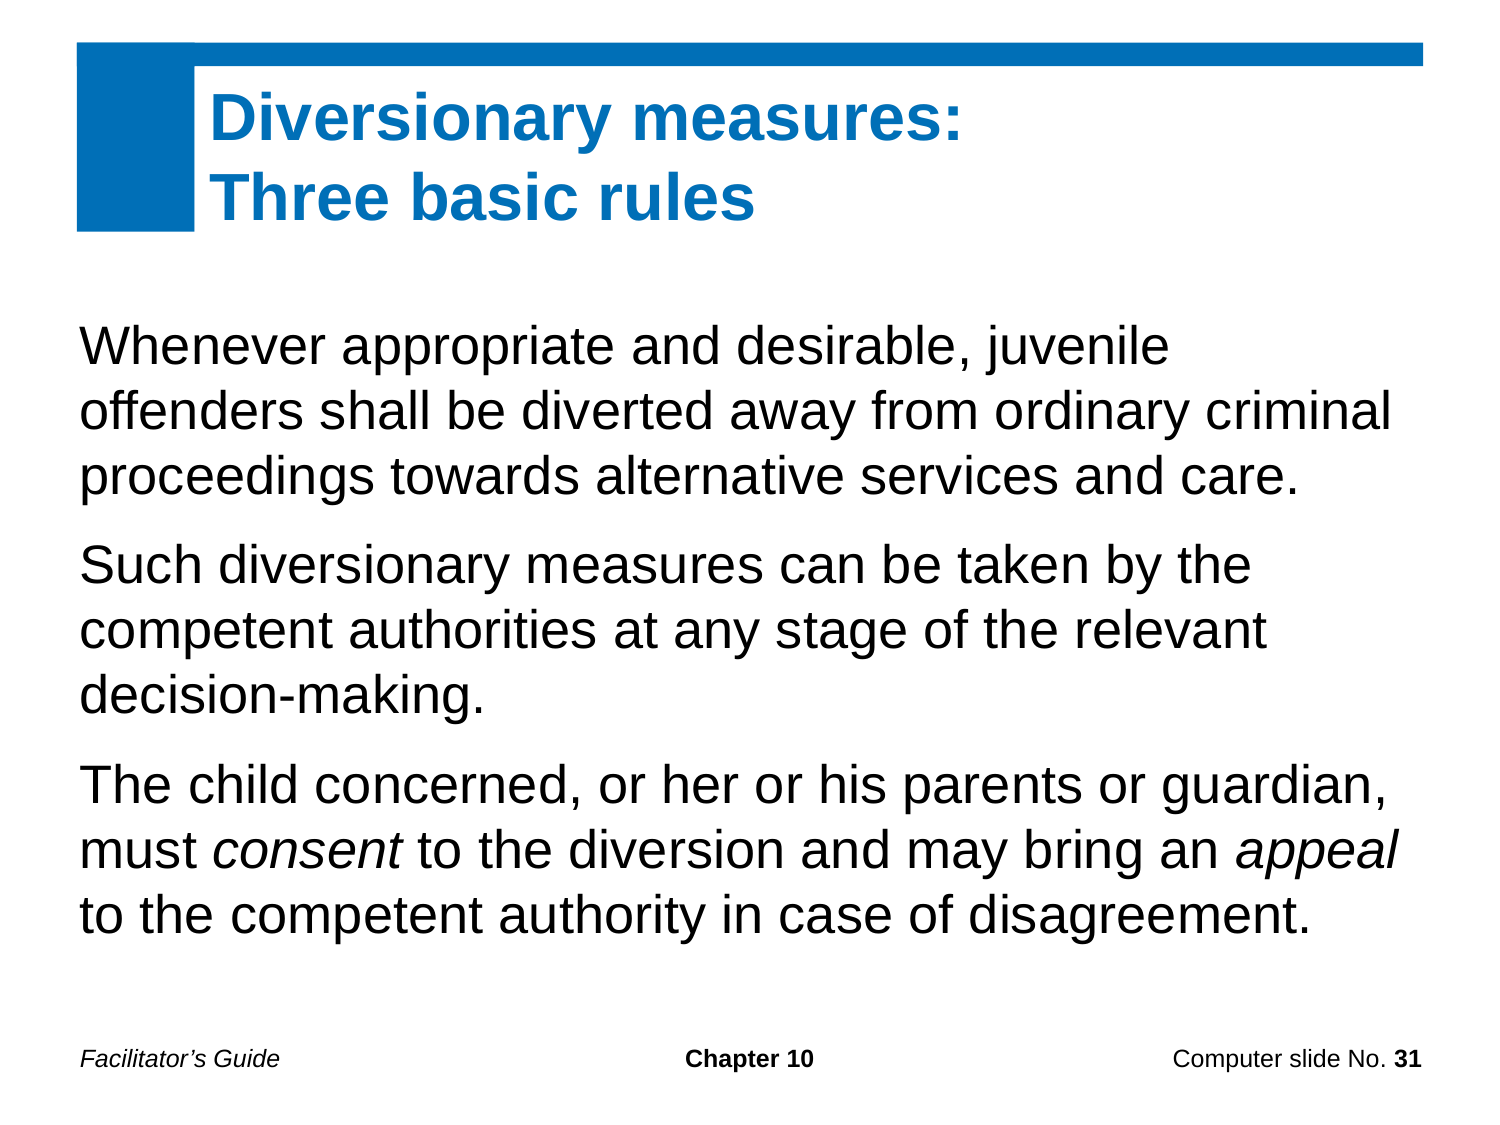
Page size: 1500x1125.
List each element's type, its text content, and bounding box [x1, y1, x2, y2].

text_box Computer slide No. 31 [1055, 1034, 1437, 1103]
footer Chapter 10 [512, 1034, 988, 1103]
text_box Whenever appropriate and desirable, juvenile offenders shall be diverted away from ordinary criminal proceedings towards alternative services and care. Such diversionary measures can be taken by the competent authorities at any stage of the relevant decision-making. The child concerned, or her or his parents or guardian, must consent to the diversion and may bring an appeal to the competent authority in case of disagreement. [64, 302, 1415, 965]
slide_number Facilitator’s Guide [64, 1034, 469, 1103]
text_box Diversionary measures: Three basic rules [194, 66, 1425, 256]
